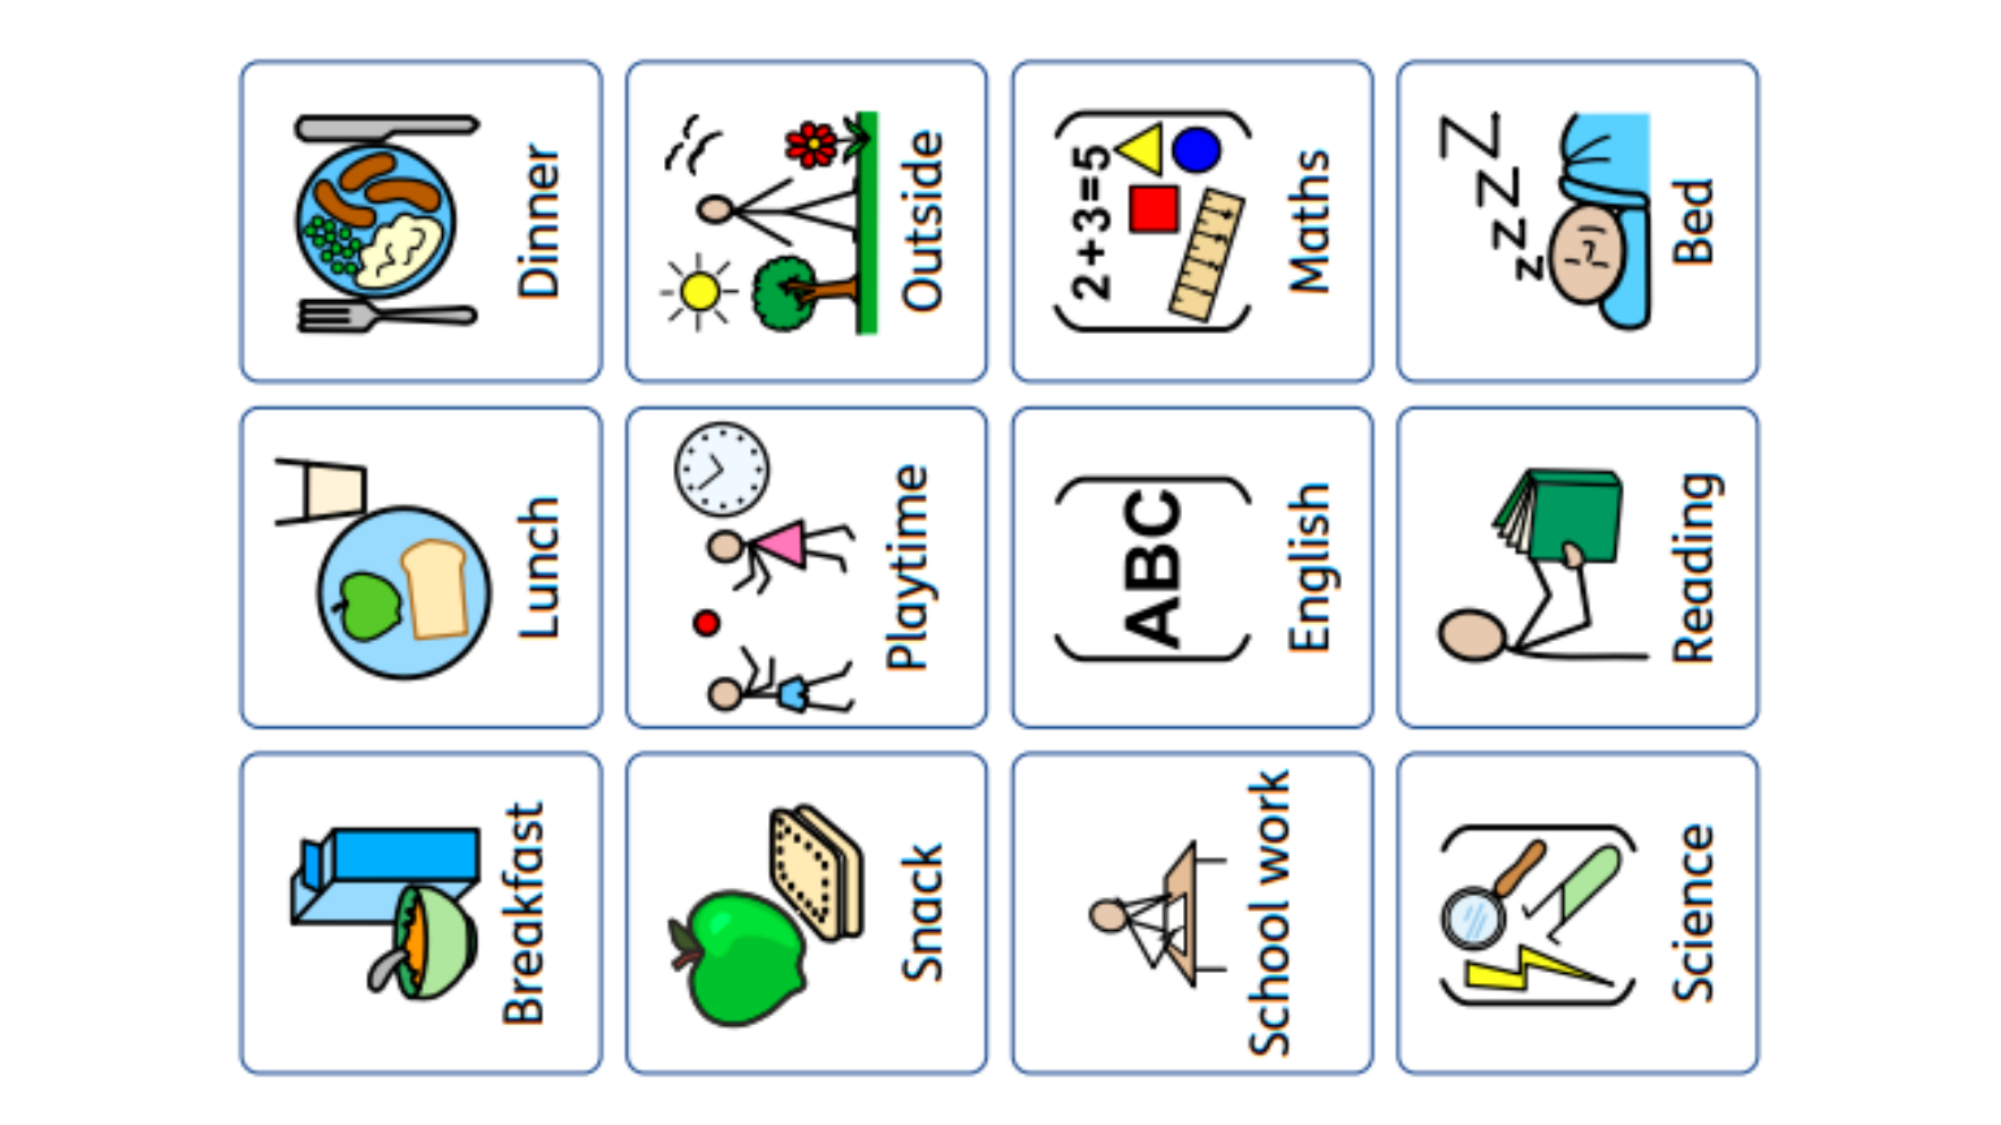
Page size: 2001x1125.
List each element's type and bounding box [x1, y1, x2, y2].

picture [206, 0, 1790, 1125]
